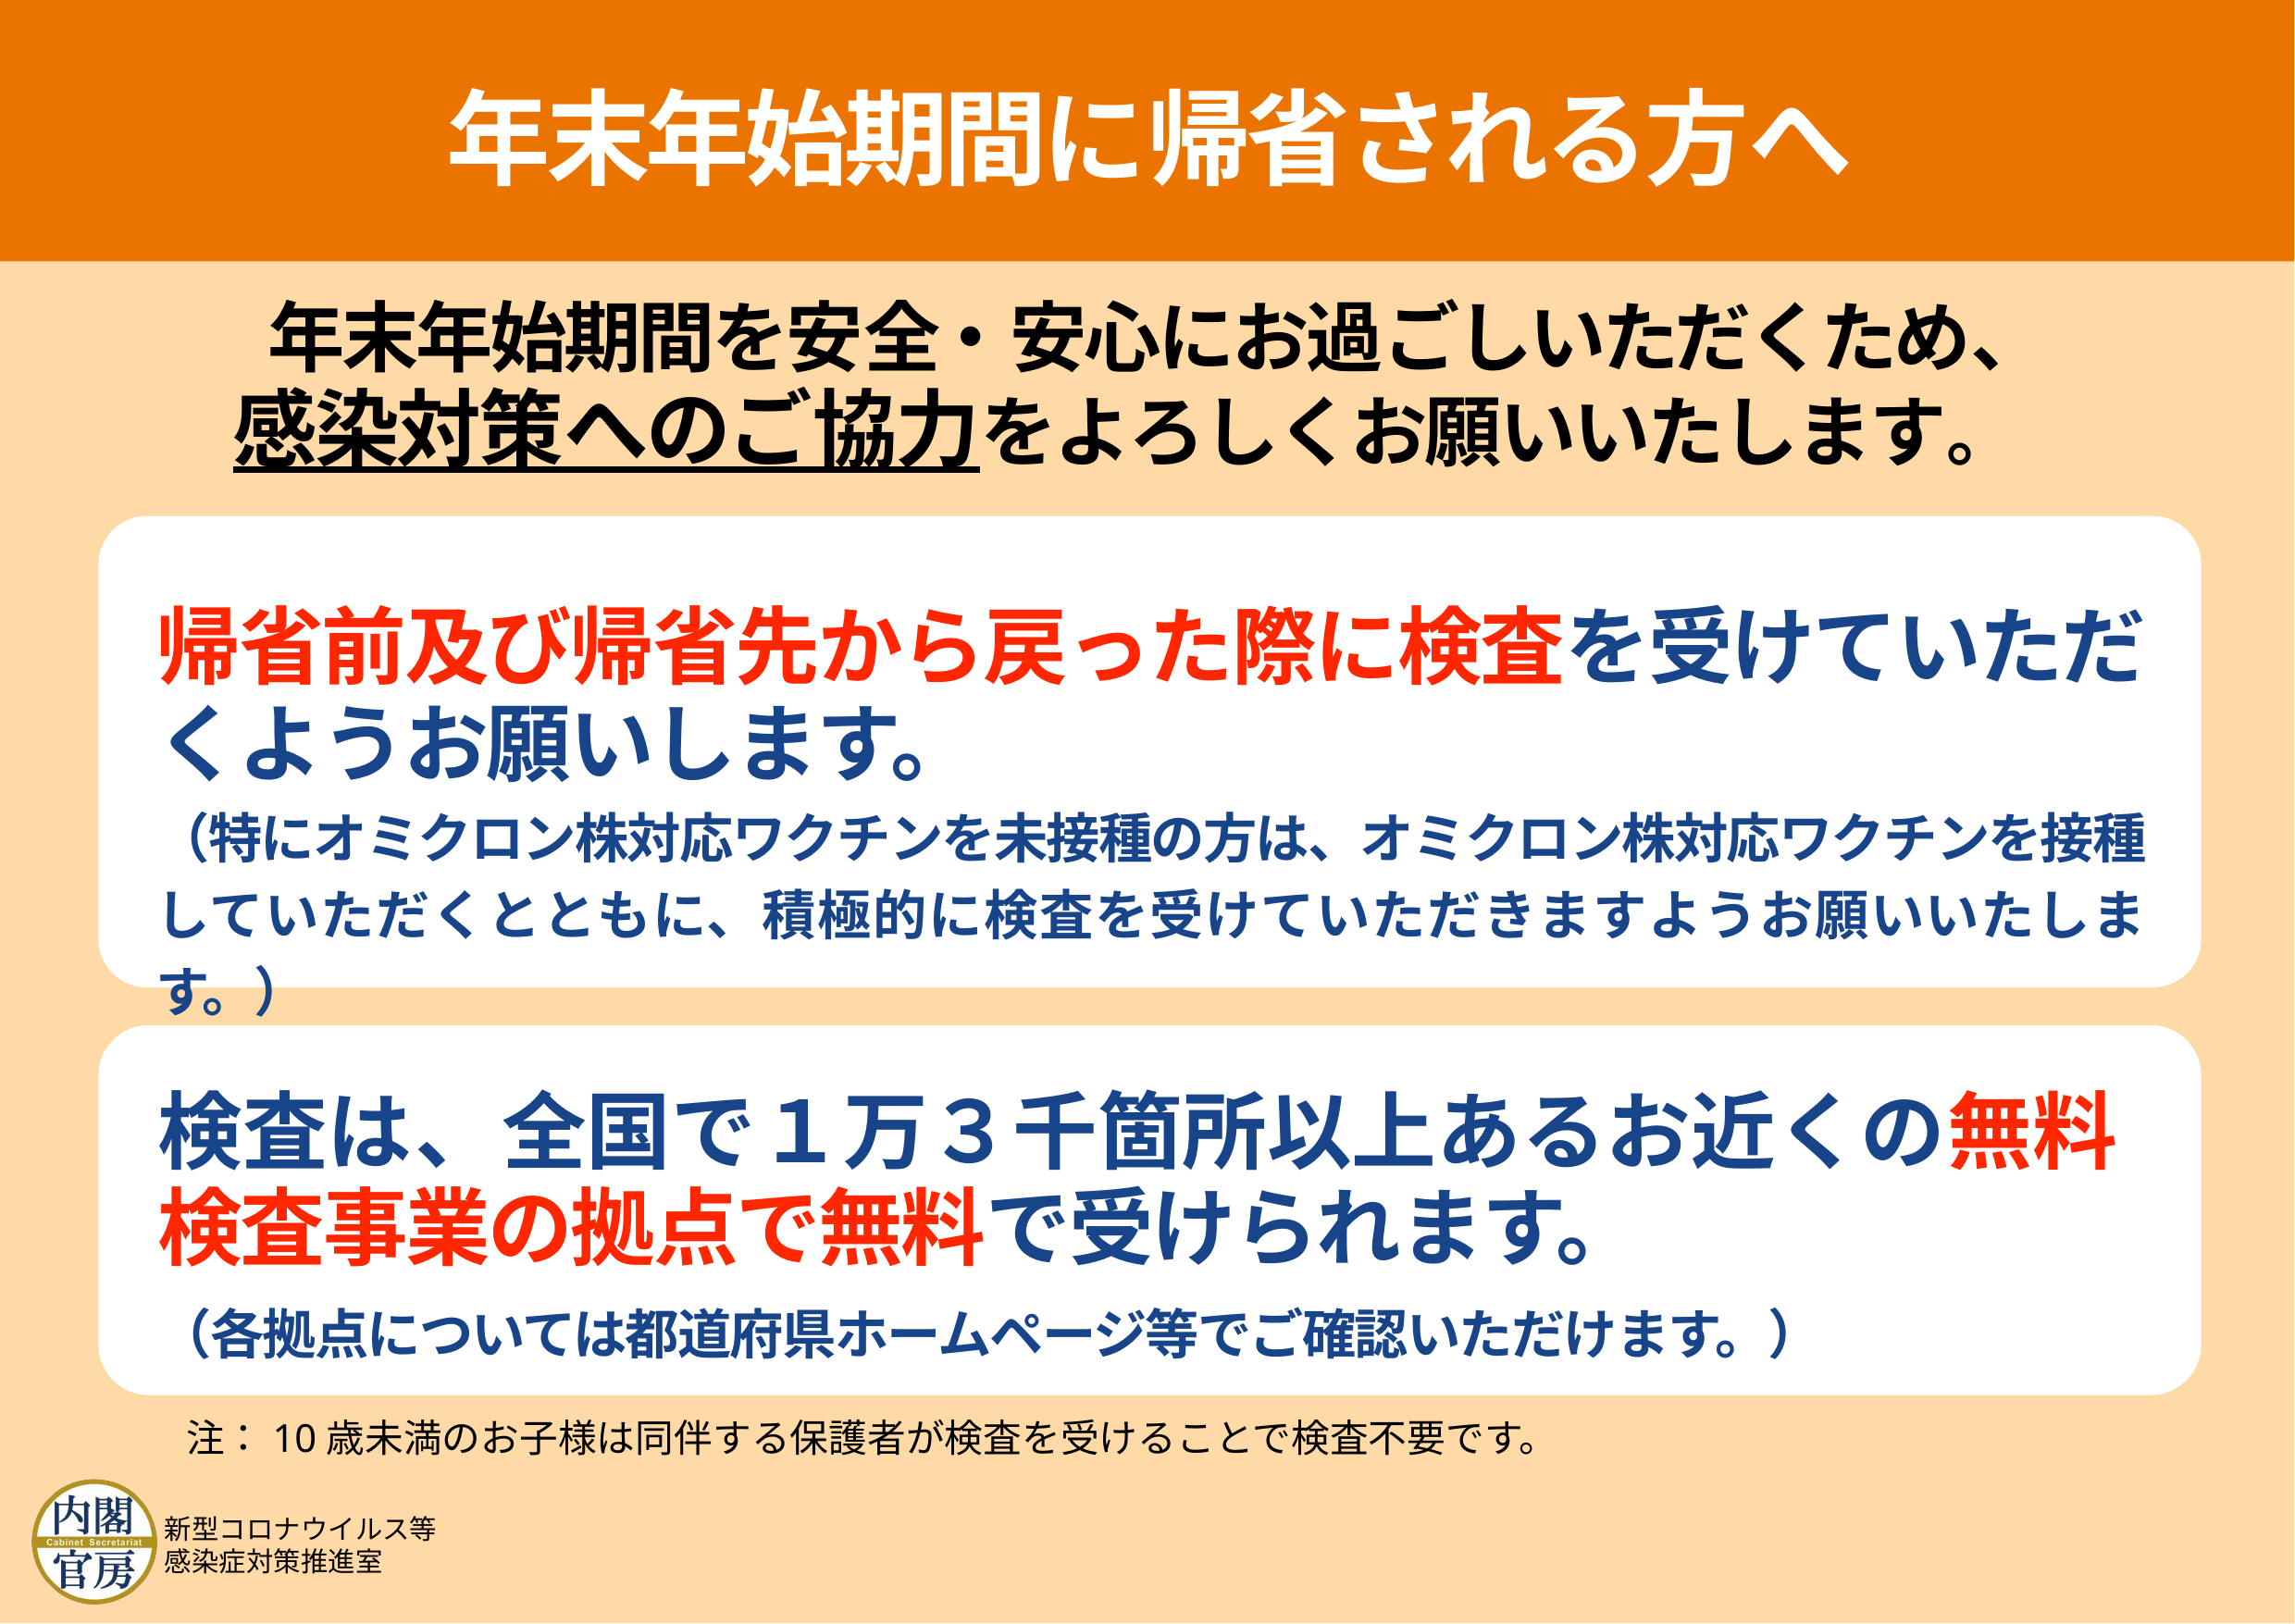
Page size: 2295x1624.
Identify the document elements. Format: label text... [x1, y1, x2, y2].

picture [31, 1479, 157, 1605]
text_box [98, 1024, 2202, 1395]
text_box [0, 262, 2295, 1624]
text_box 年末年始期間に帰省される方へ [172, 38, 2128, 233]
text_box 年末年始期間を安全・安心にお過ごしいただくため、 感染対策へのご協力をよろしくお願いいたします。 [98, 277, 2202, 486]
text_box 注：10歳未満のお子様は同伴する保護者が検査を受けることで検査不要です。 [172, 1407, 1858, 1467]
text_box 新型コロナウイルス等 感染症対策推進室 [157, 1504, 648, 1585]
text_box [0, 0, 2295, 262]
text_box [98, 515, 2202, 988]
